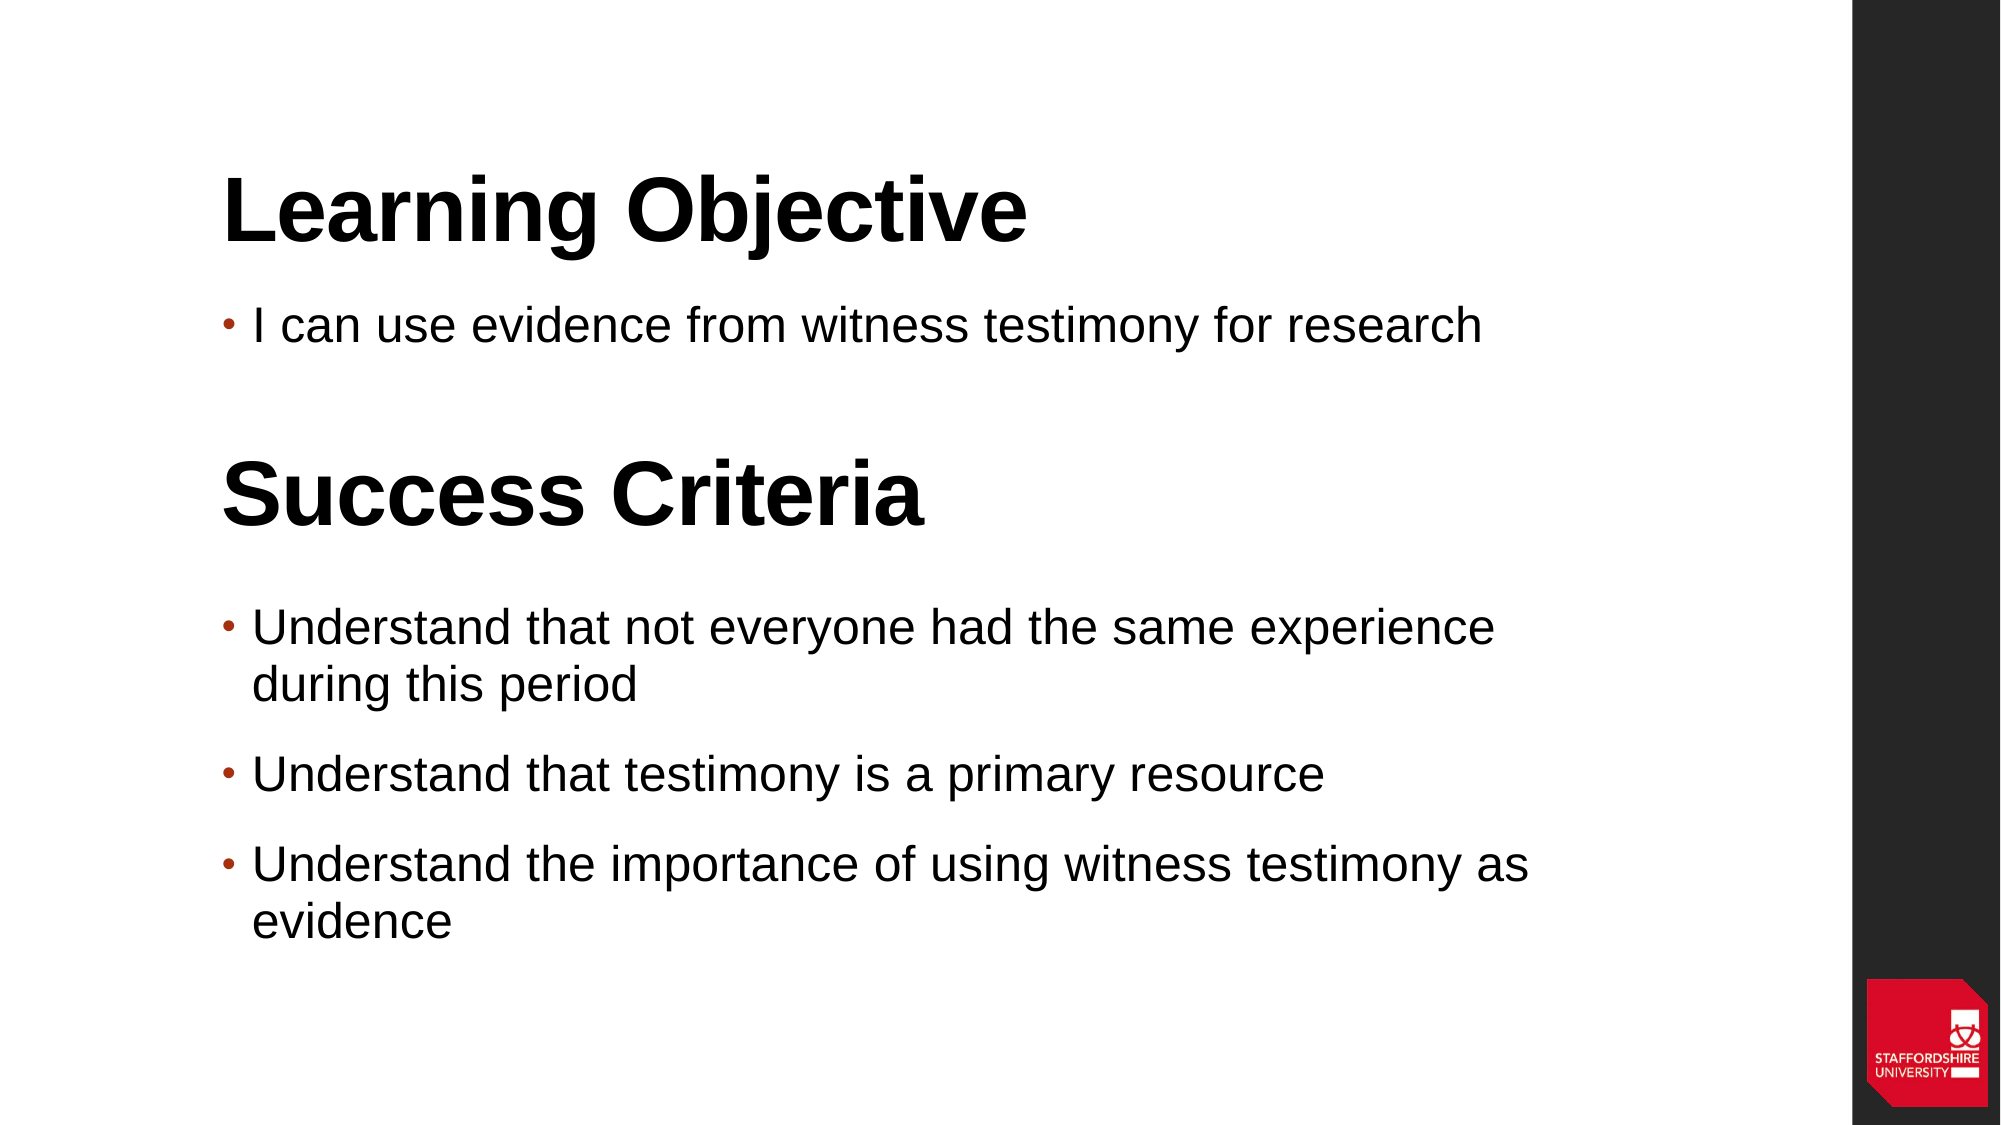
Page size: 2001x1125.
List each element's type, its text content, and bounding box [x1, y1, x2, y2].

text_box Understand that not everyone had the same experience during this period Understand that testimony is a primary resource Understand the importance of using witness testimony as evidence [206, 591, 1617, 882]
text_box Success Criteria [206, 334, 1797, 553]
list I can use evidence from witness testimony for research [206, 289, 1617, 334]
picture [1867, 979, 1989, 1107]
title Learning Objective [206, 51, 1797, 270]
